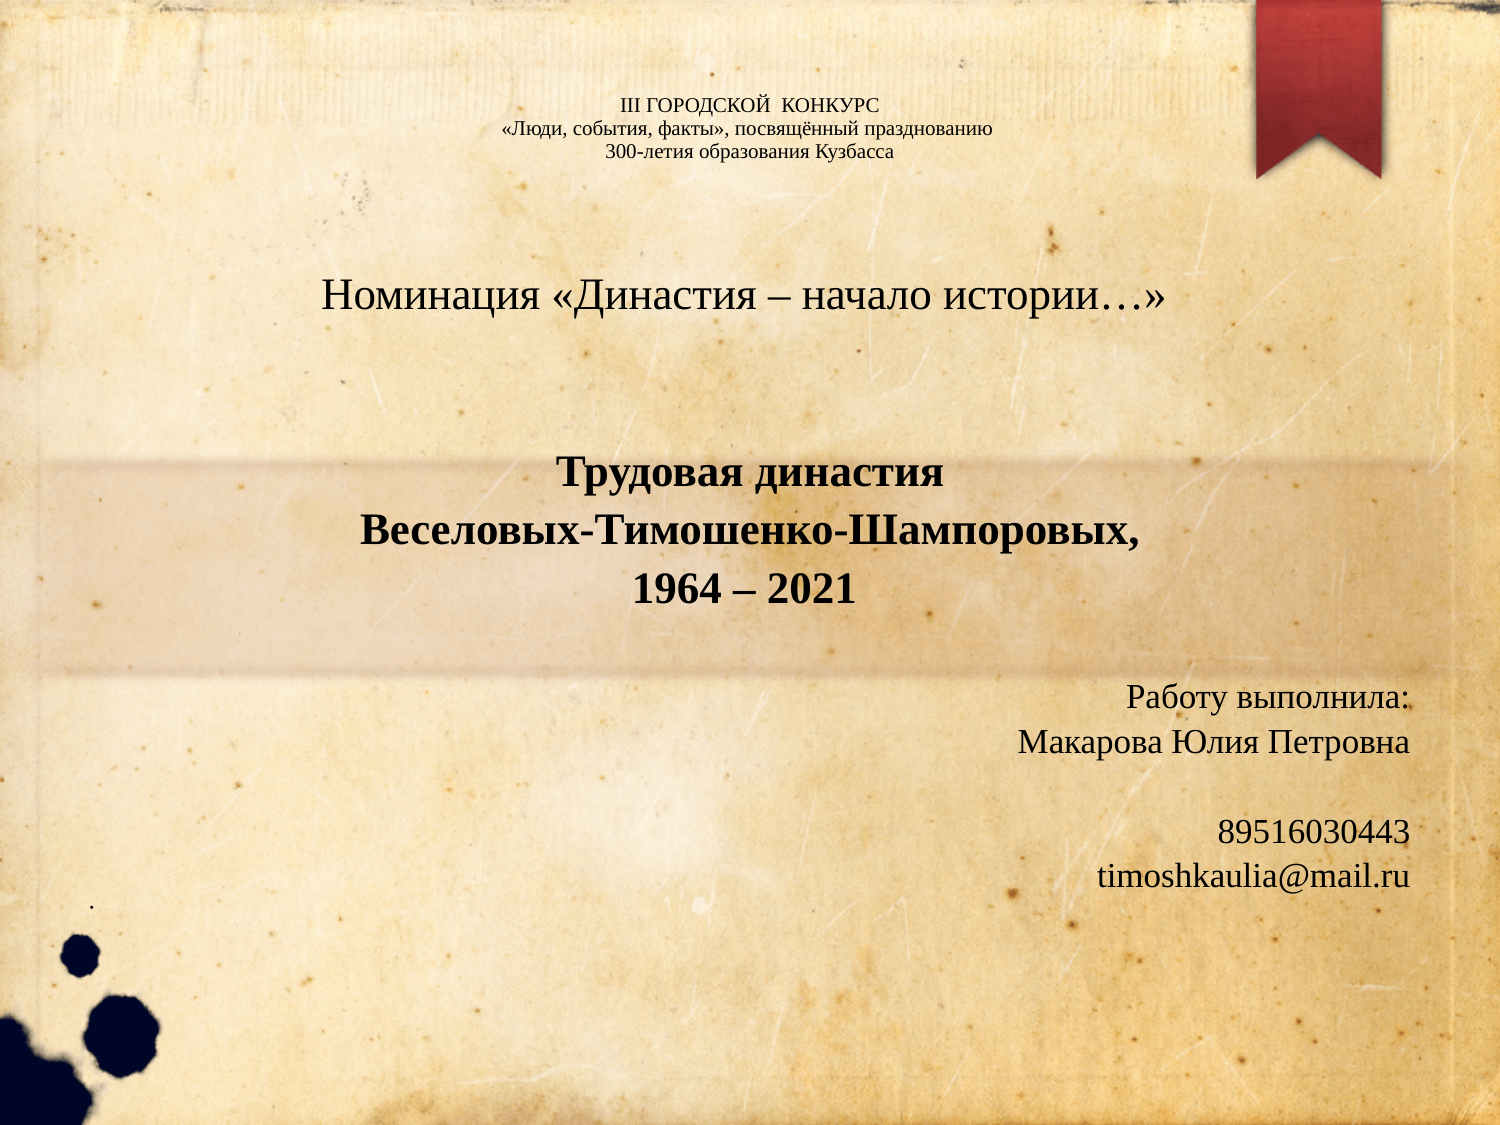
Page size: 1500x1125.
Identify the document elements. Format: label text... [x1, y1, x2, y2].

text_box Номинация «Династия – начало истории…» Трудовая династия Веселовых-Тимошенко-Шампоровых, 1964 – 2021 Работу выполнила: Макарова Юлия Петровна 89516030443 timoshkaulia@mail.ru [75, 262, 1425, 1005]
text_box III ГОРОДСКОЙ КОНКУРС «Люди, события, факты», посвящённый празднованию 300-летия образования Кузбасса [75, 45, 1425, 233]
picture [0, 0, 1500, 1125]
